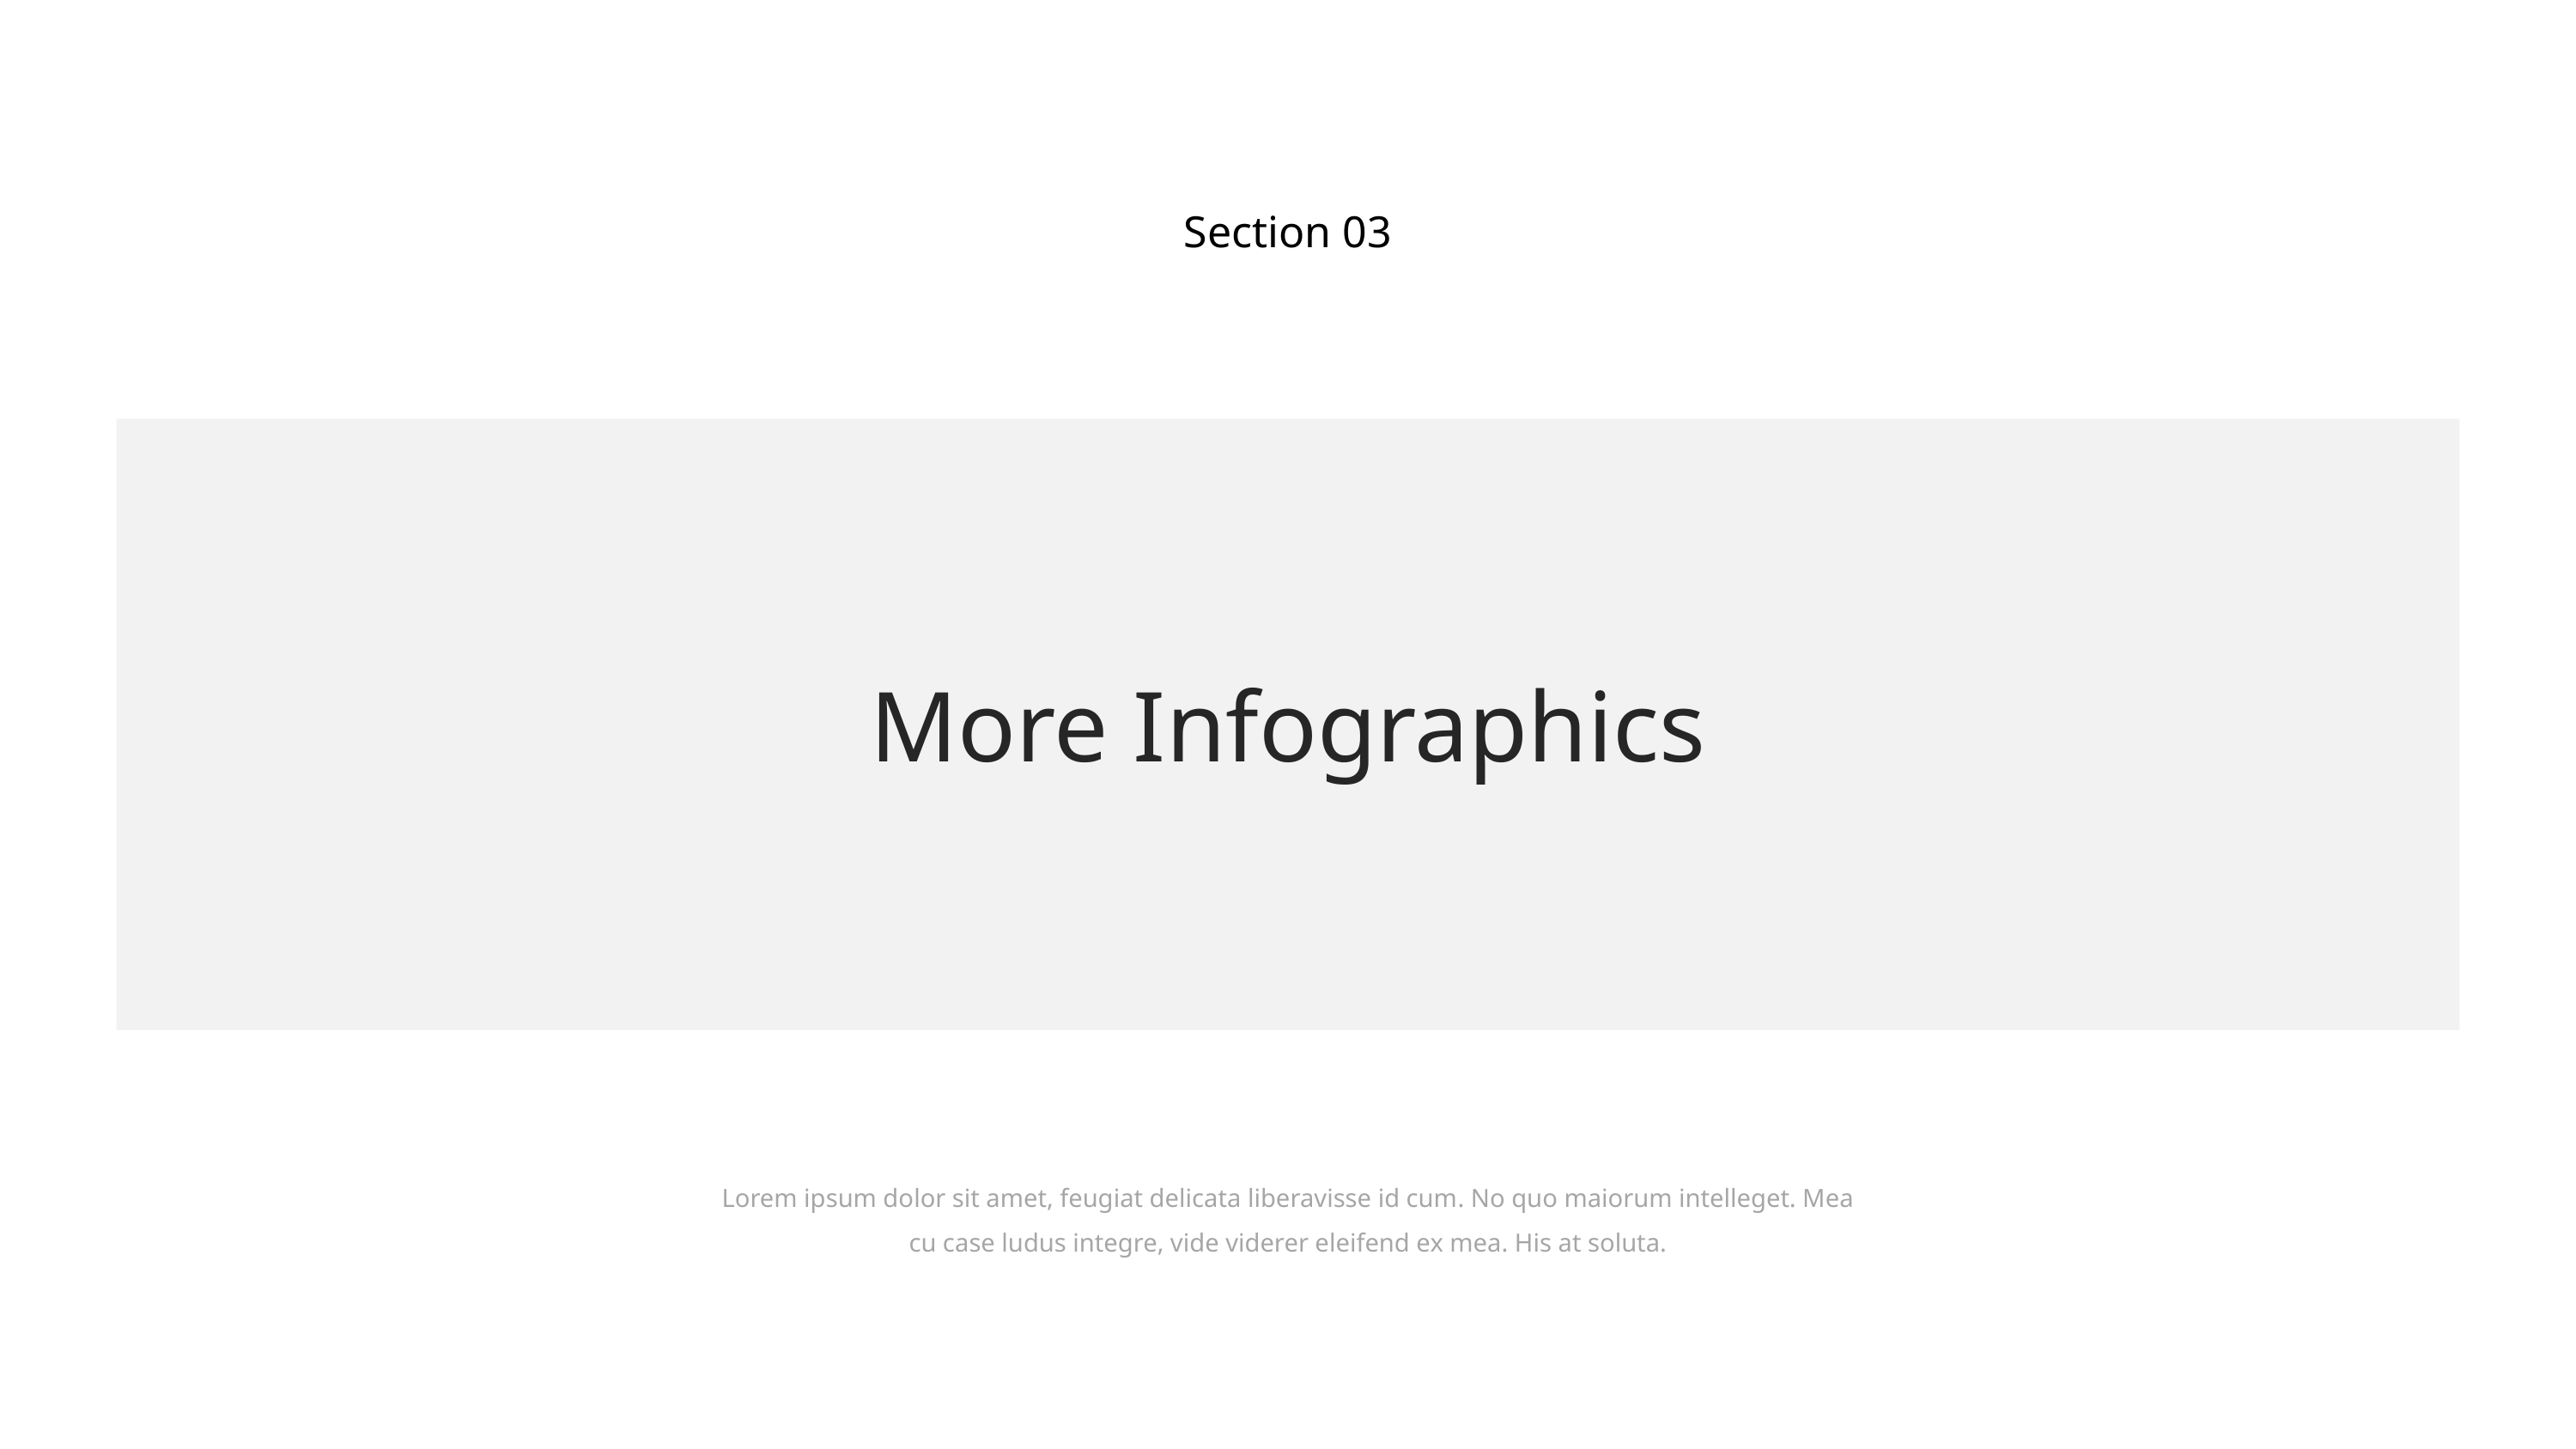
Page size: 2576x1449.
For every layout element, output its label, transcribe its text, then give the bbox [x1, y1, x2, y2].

text_box Section 03 [1050, 198, 1526, 263]
text_box [116, 417, 2461, 1031]
text_box More Infographics [404, 658, 2172, 788]
text_box Lorem ipsum dolor sit amet, feugiat delicata liberavisse id cum. No quo maiorum intelleget. Mea cu case ludus integre, vide viderer eleifend ex mea. His at soluta. [695, 1161, 1880, 1264]
